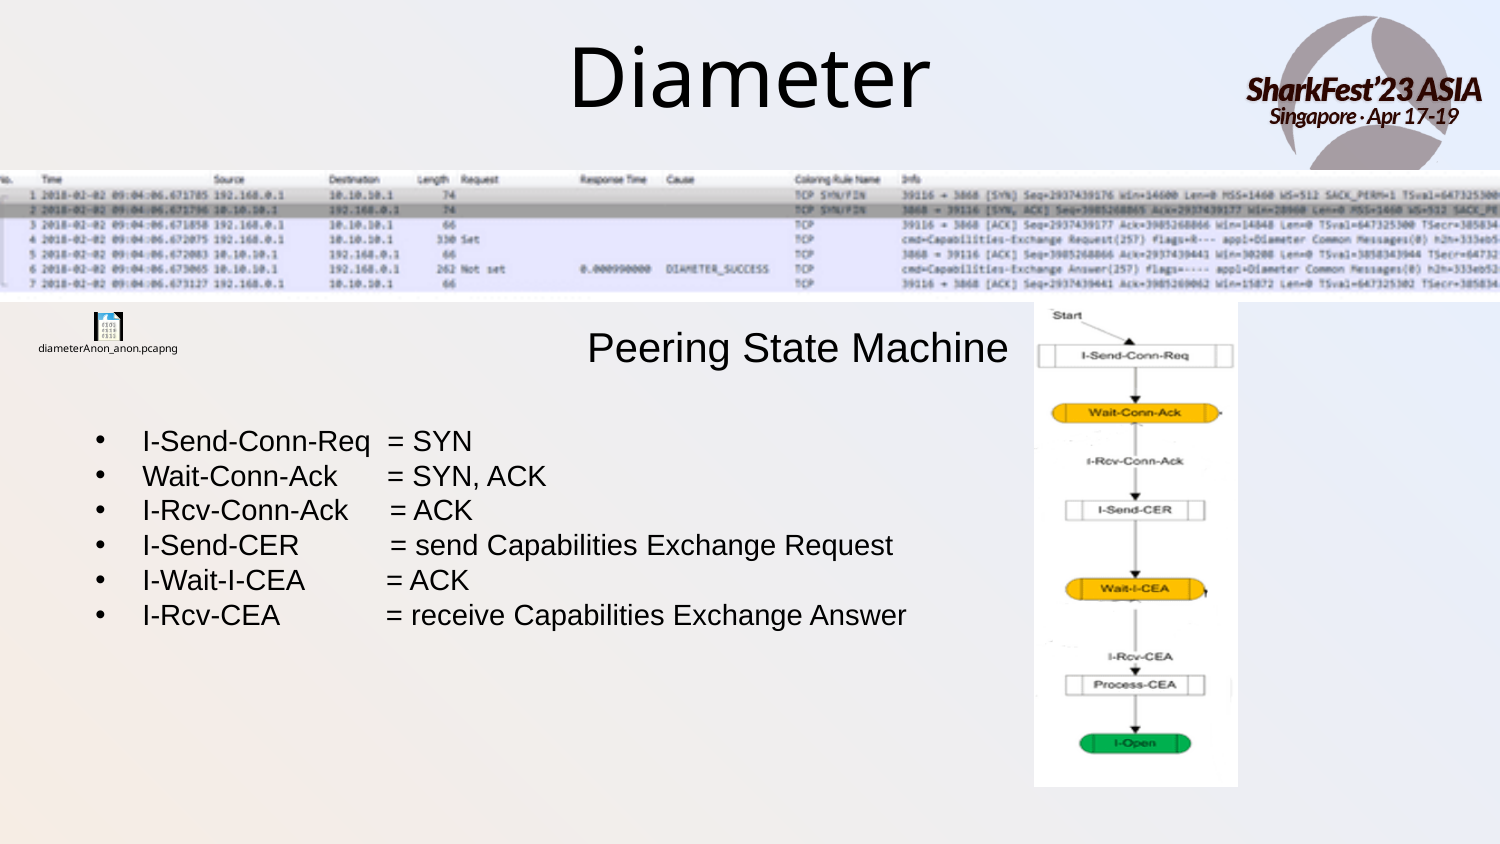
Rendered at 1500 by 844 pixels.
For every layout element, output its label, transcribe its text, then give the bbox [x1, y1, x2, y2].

title Diameter [188, 0, 1312, 161]
text_box Peering State Machine [572, 313, 1025, 379]
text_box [23, 311, 193, 359]
picture [0, 15, 1500, 787]
text_box I-Send-Conn-Req = SYN Wait-Conn-Ack = SYN, ACK I-Rcv-Conn-Ack = ACK I-Send-CER = send Capabilities Exchange Request I-Wait-I-CEA = ACK I-Rcv-CEA = receive Capabilities Exchange Answer [80, 414, 924, 639]
